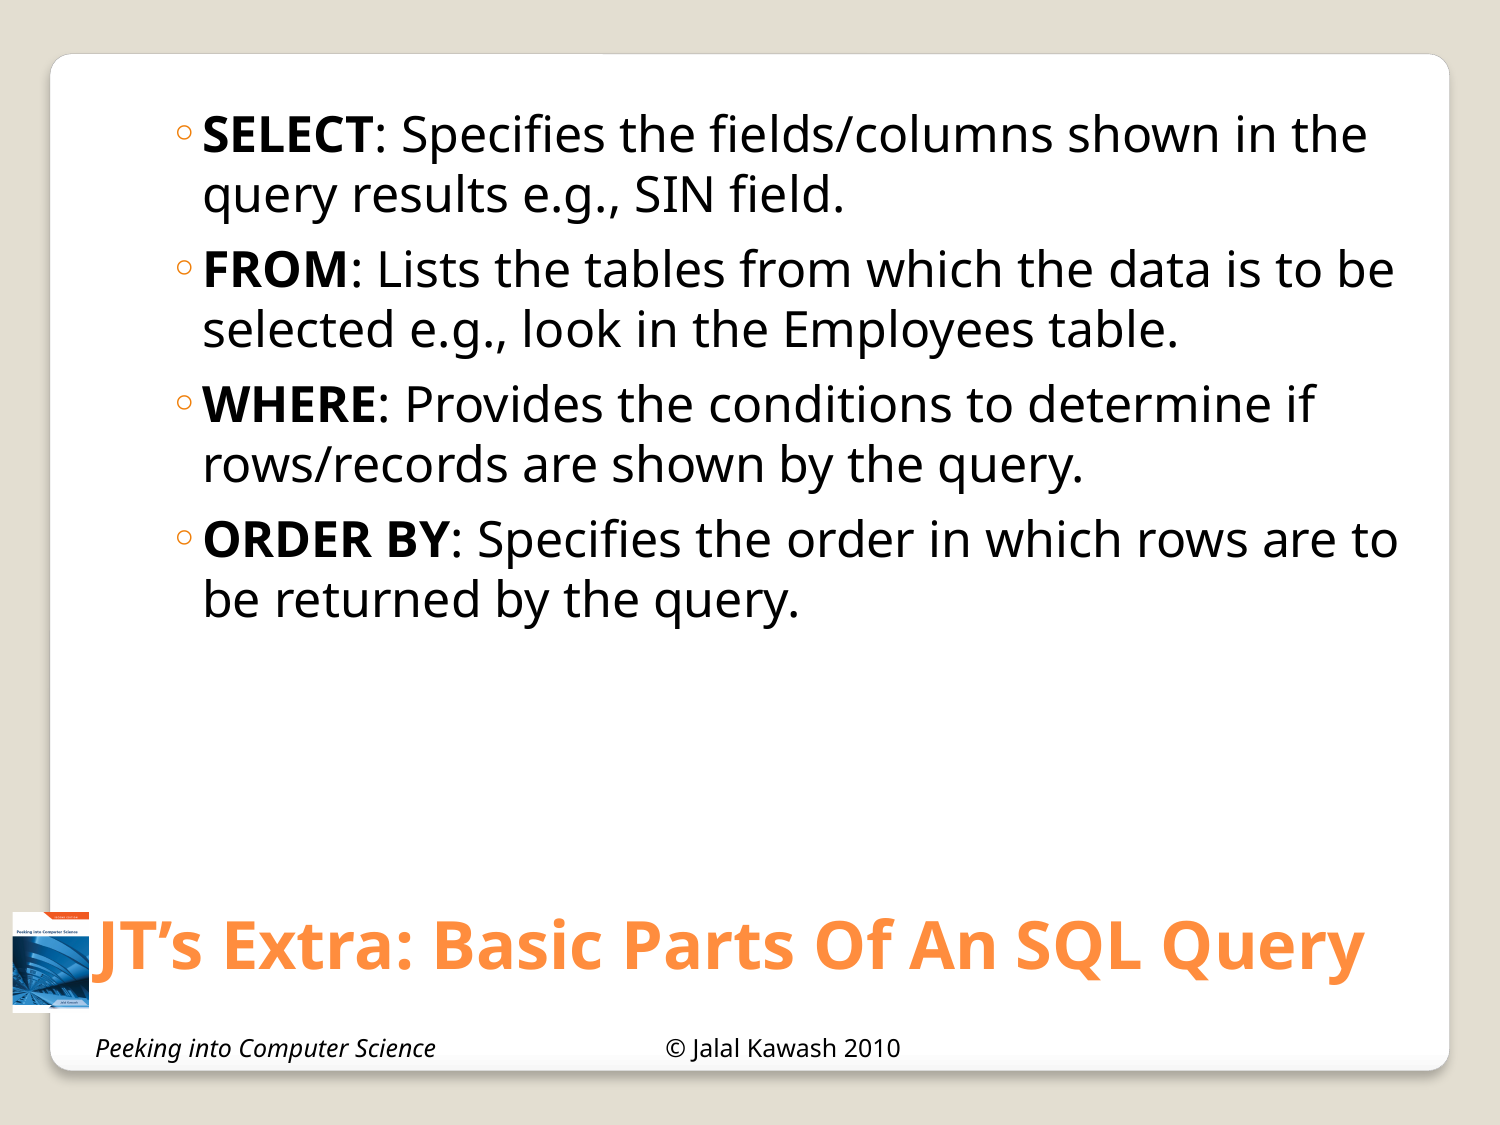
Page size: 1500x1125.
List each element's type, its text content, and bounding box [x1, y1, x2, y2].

picture [12, 912, 89, 1013]
title JT’s Extra: Basic Parts Of An SQL Query [82, 817, 1425, 990]
list SELECT: Specifies the fields/columns shown in the query results e.g., SIN field. FROM: Lists the tables from which the data is to be selected e.g., look in the Employees table. WHERE: Provides the conditions to determine if rows/records are shown by the query. ORDER BY: Specifies the order in which rows are to be returned by the query. [82, 86, 1426, 775]
